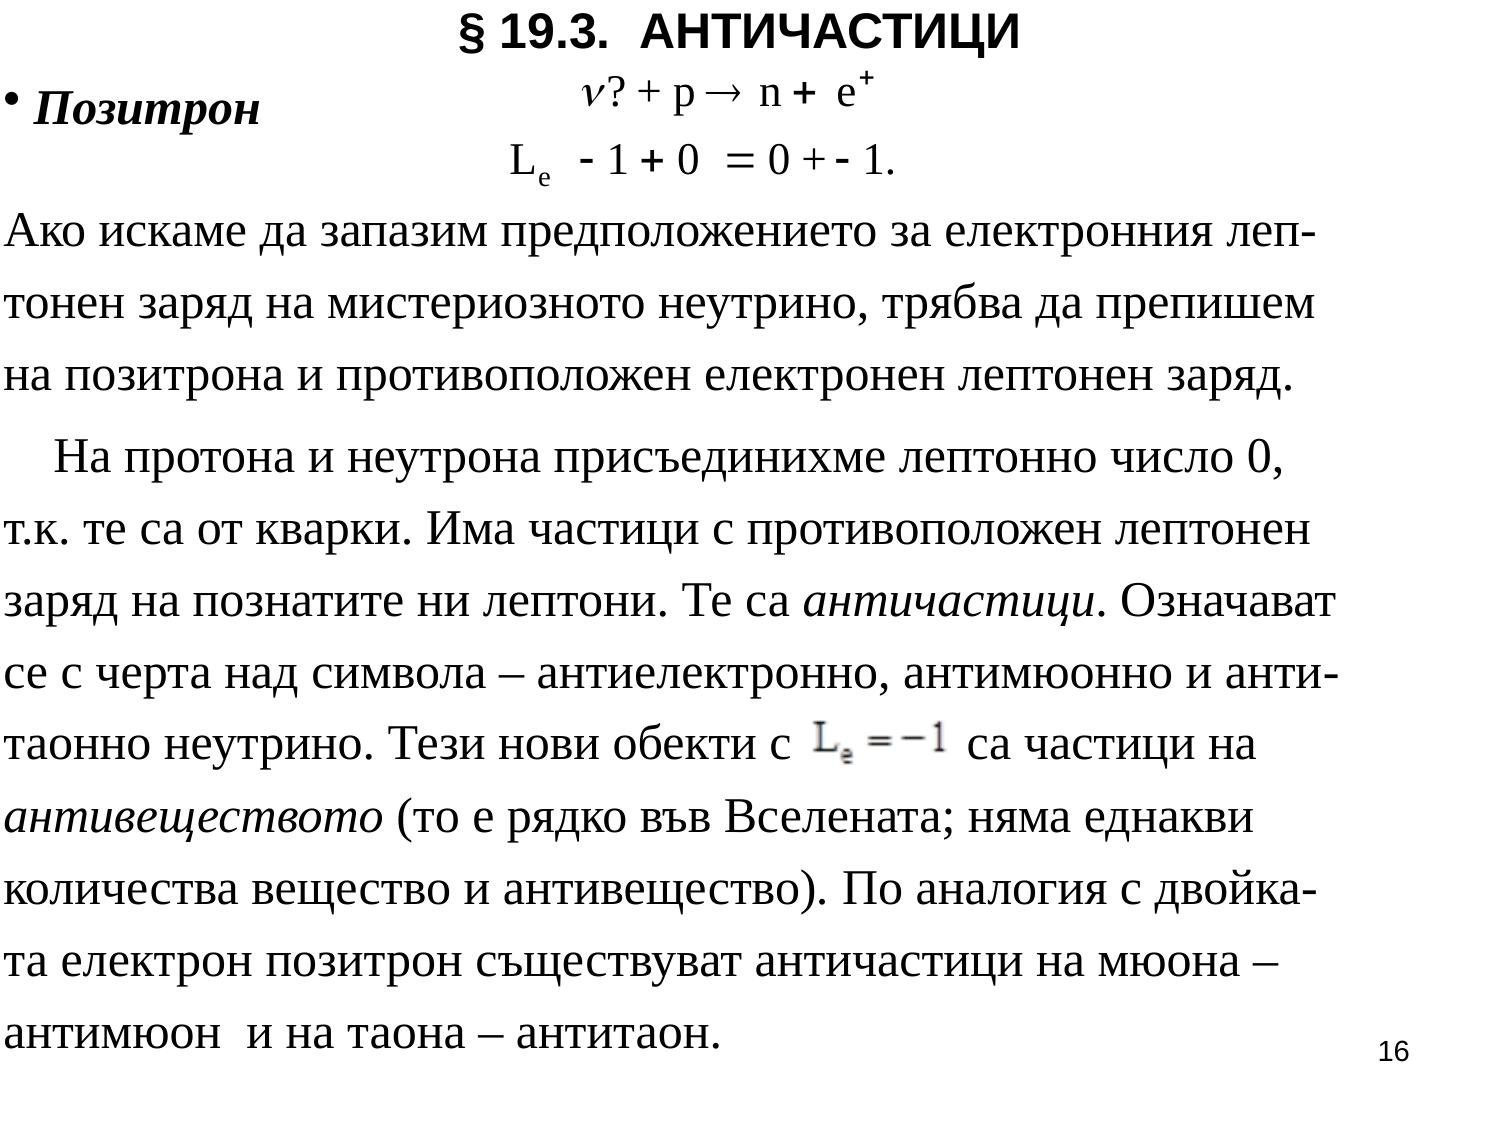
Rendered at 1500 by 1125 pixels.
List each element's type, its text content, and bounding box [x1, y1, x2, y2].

title § 19.3. АНТИЧАСТИЦИ [64, 43, 1416, 57]
title § 19.3. АНТИЧАСТИЦИ [64, 1, 1416, 29]
picture [805, 707, 960, 777]
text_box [501, 54, 905, 200]
title § 19.3. АНТИЧАСТИЦИ [64, 30, 1416, 42]
slide_number 16 [1360, 1024, 1425, 1103]
list Позитрон Ако искаме да запазим предположението за електронния леп-тонен заряд на мистериозното неутрино, трябва да препишем на позитрона и противоположен електронен лептонен заряд. На протона и неутрона присъединихме лептонно число 0, т.к. те са от кварки. Има частици с противоположен лептонен заряд на познатите ни лептони. Те са античастици. Означават се с черта над символа – антиелектронно, антимюонно и анти-таонно неутрино. Тези нови обекти с са частици на антивеществото (тo е рядко във Вселената; няма еднакви количества вещество и антивещество). По аналогия с двойка-та електрон позитрон съществуват античастици на мюона – антимюон и на таона – антитаон. [0, 54, 1360, 1125]
